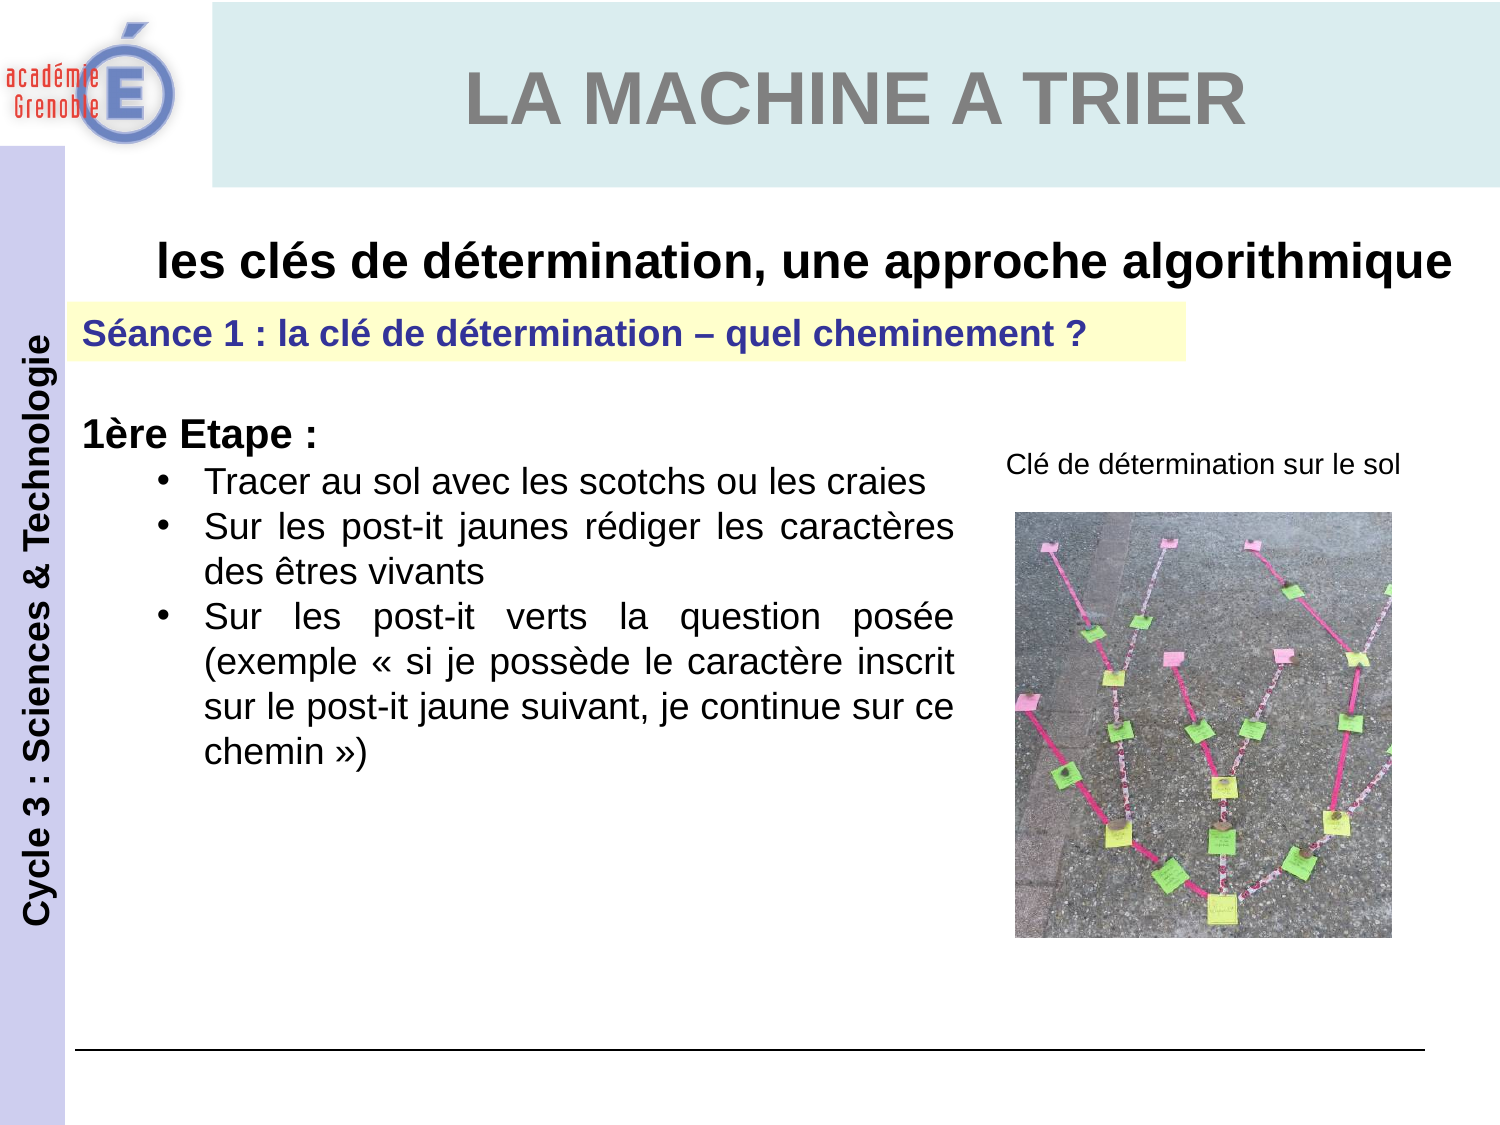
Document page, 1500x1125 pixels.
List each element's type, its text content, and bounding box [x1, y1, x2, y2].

text_box La Machine a trier [212, 2, 1500, 188]
text_box les clés de détermination, une approche algorithmique [131, 220, 1494, 296]
text_box 1ère Etape : Tracer au sol avec les scotchs ou les craies Sur les post-it jaunes rédiger les caractères des êtres vivants Sur les post-it verts la question posée (exemple « si je possède le caractère inscrit sur le post-it jaune suivant, je continue sur ce chemin ») [67, 399, 970, 780]
text_box Clé de détermination sur le sol [970, 437, 1439, 494]
picture [2, 18, 177, 146]
text_box Séance 1 : la clé de détermination – quel cheminement ? [67, 301, 1186, 362]
picture [1015, 512, 1392, 938]
